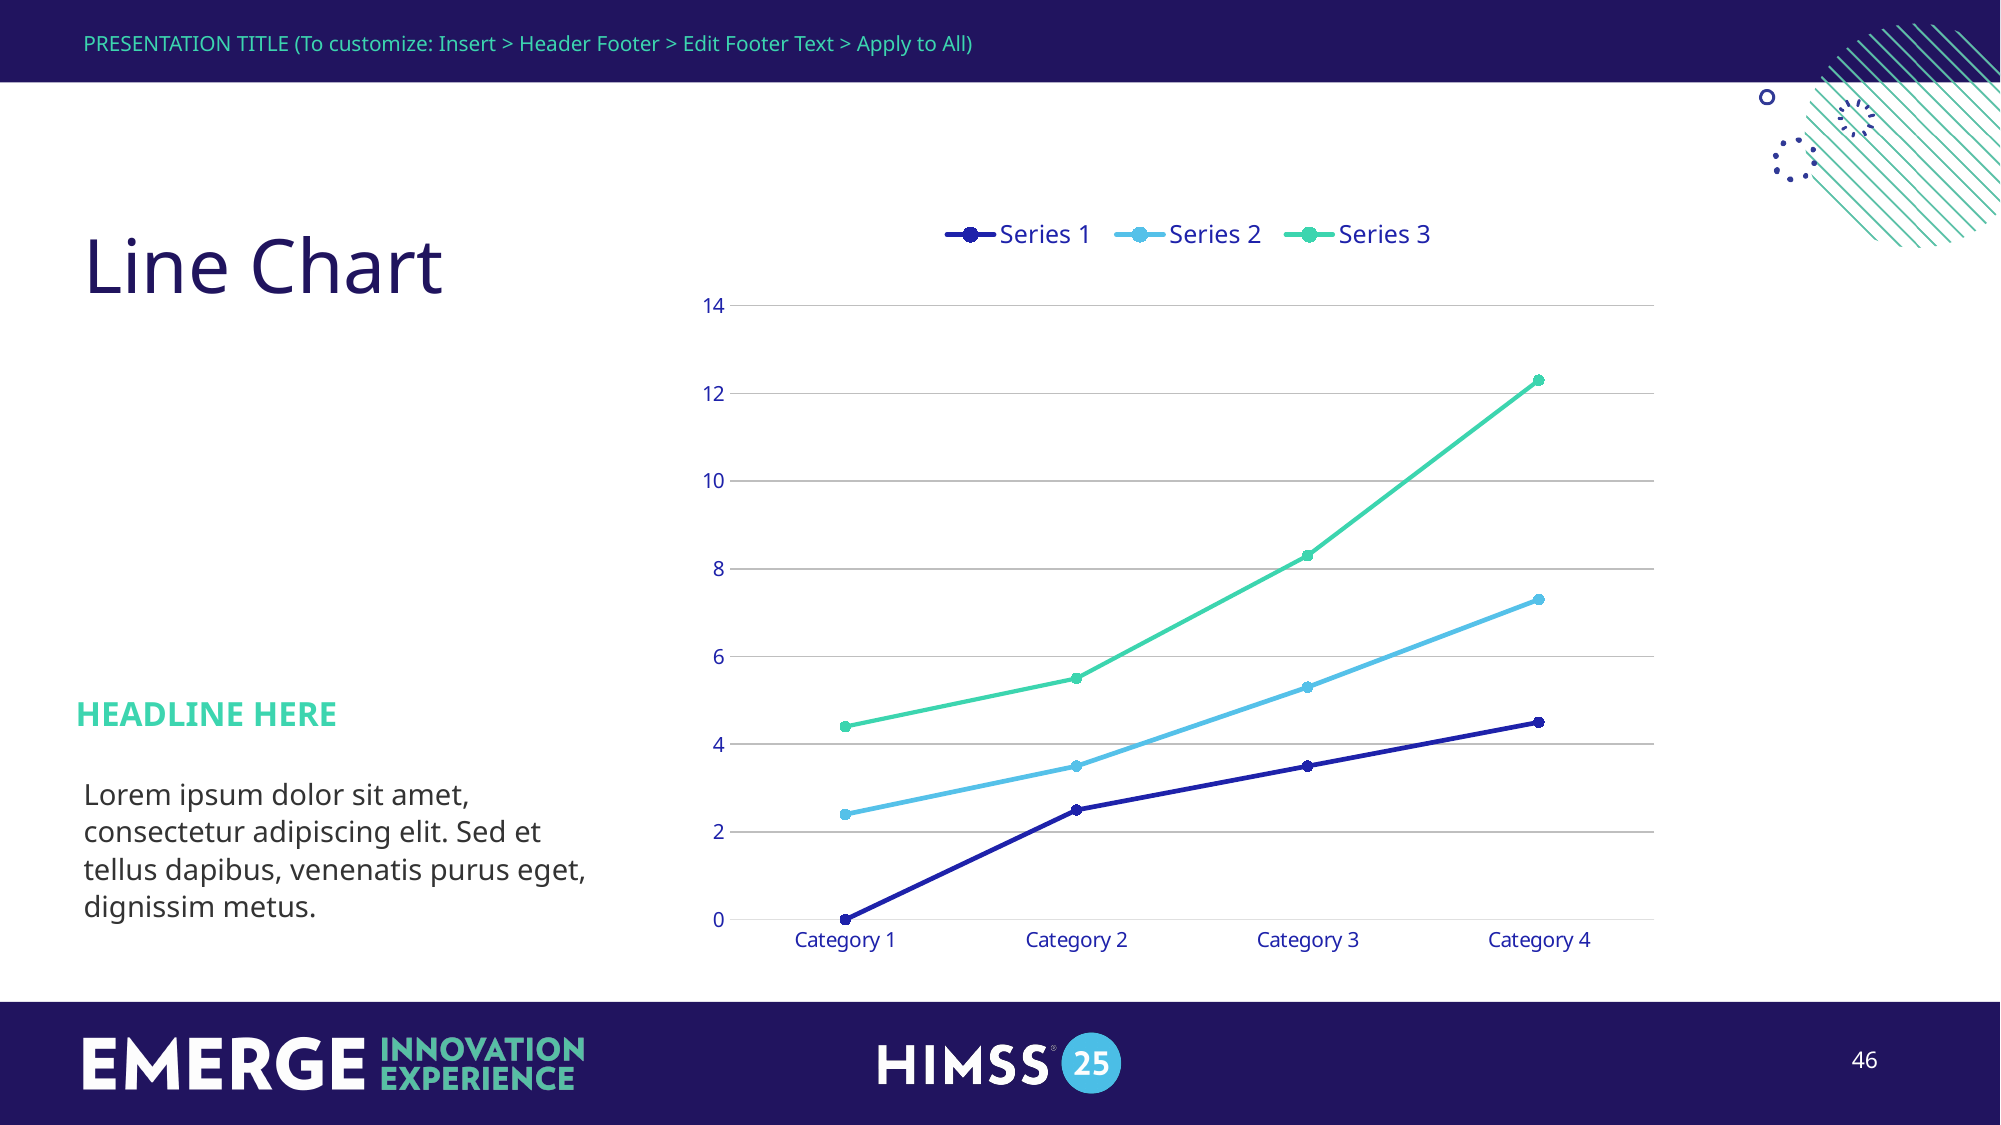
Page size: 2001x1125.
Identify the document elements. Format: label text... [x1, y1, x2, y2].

chart [674, 185, 1682, 1071]
picture [878, 1071, 1122, 1094]
footer PRESENTATION TITLE (To customize: Insert > Header Footer > Edit Footer Text > Apply to All) [83, 14, 1818, 75]
text_box HEADLINE HERE [75, 686, 338, 741]
slide_number 46 [1431, 1045, 1879, 1082]
title Line Chart [83, 117, 1520, 410]
picture [57, 1001, 616, 1125]
picture [1741, 8, 2001, 263]
text_box Lorem ipsum dolor sit amet, consectetur adipiscing elit. Sed et tellus dapibus, venenatis purus eget, dignissim metus. [83, 766, 606, 932]
